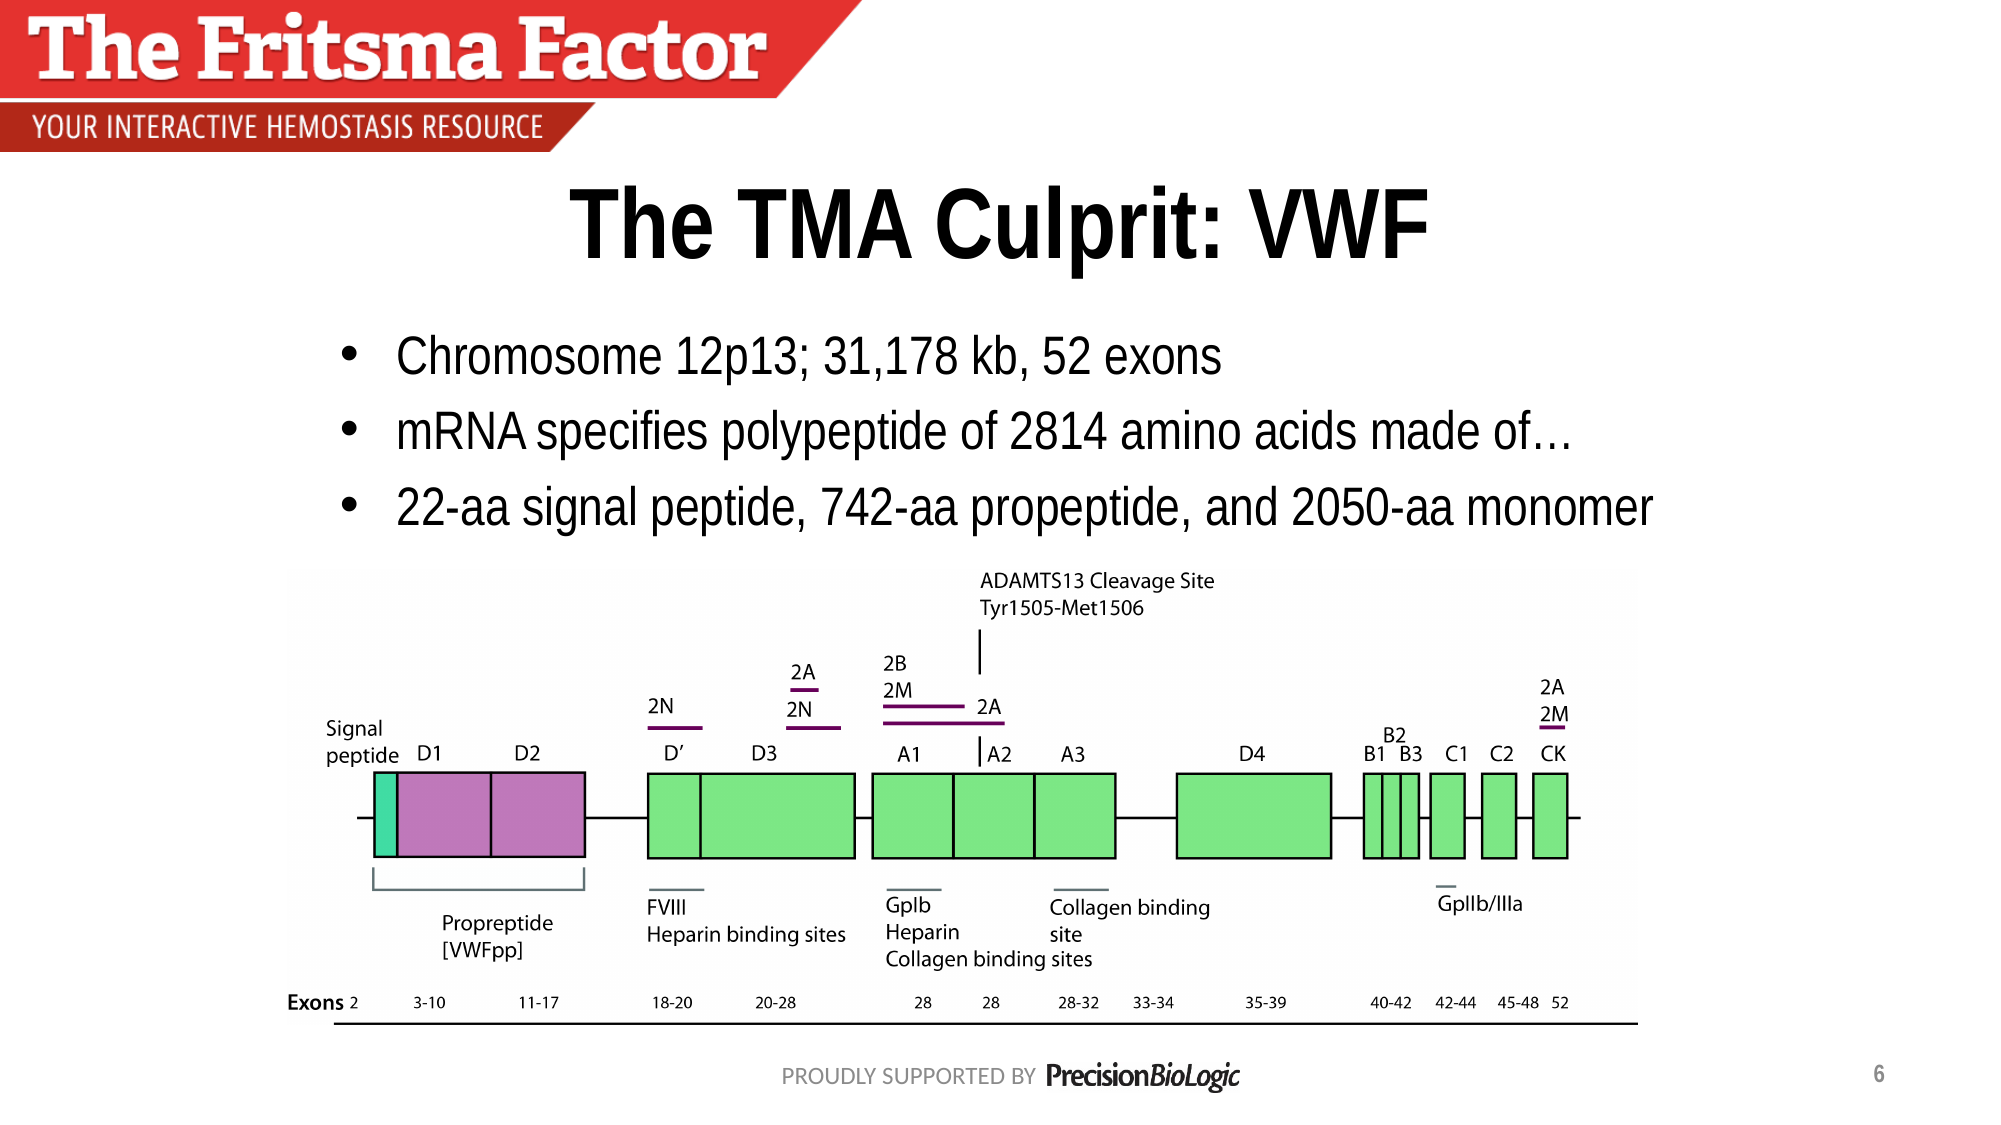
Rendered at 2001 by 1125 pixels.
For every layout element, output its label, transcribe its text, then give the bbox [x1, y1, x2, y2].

picture [287, 569, 1638, 1026]
picture [1047, 1062, 1240, 1093]
picture [0, 0, 863, 152]
slide_number 6 [1433, 1042, 1900, 1103]
list Chromosome 12p13; 31,178 kb, 52 exons mRNA specifies polypeptide of 2814 amino acids made of… 22-aa signal peptide, 742-aa propeptide, and 2050-aa monomer [324, 312, 1675, 563]
title The TMA Culprit: VWF [437, 145, 1563, 292]
